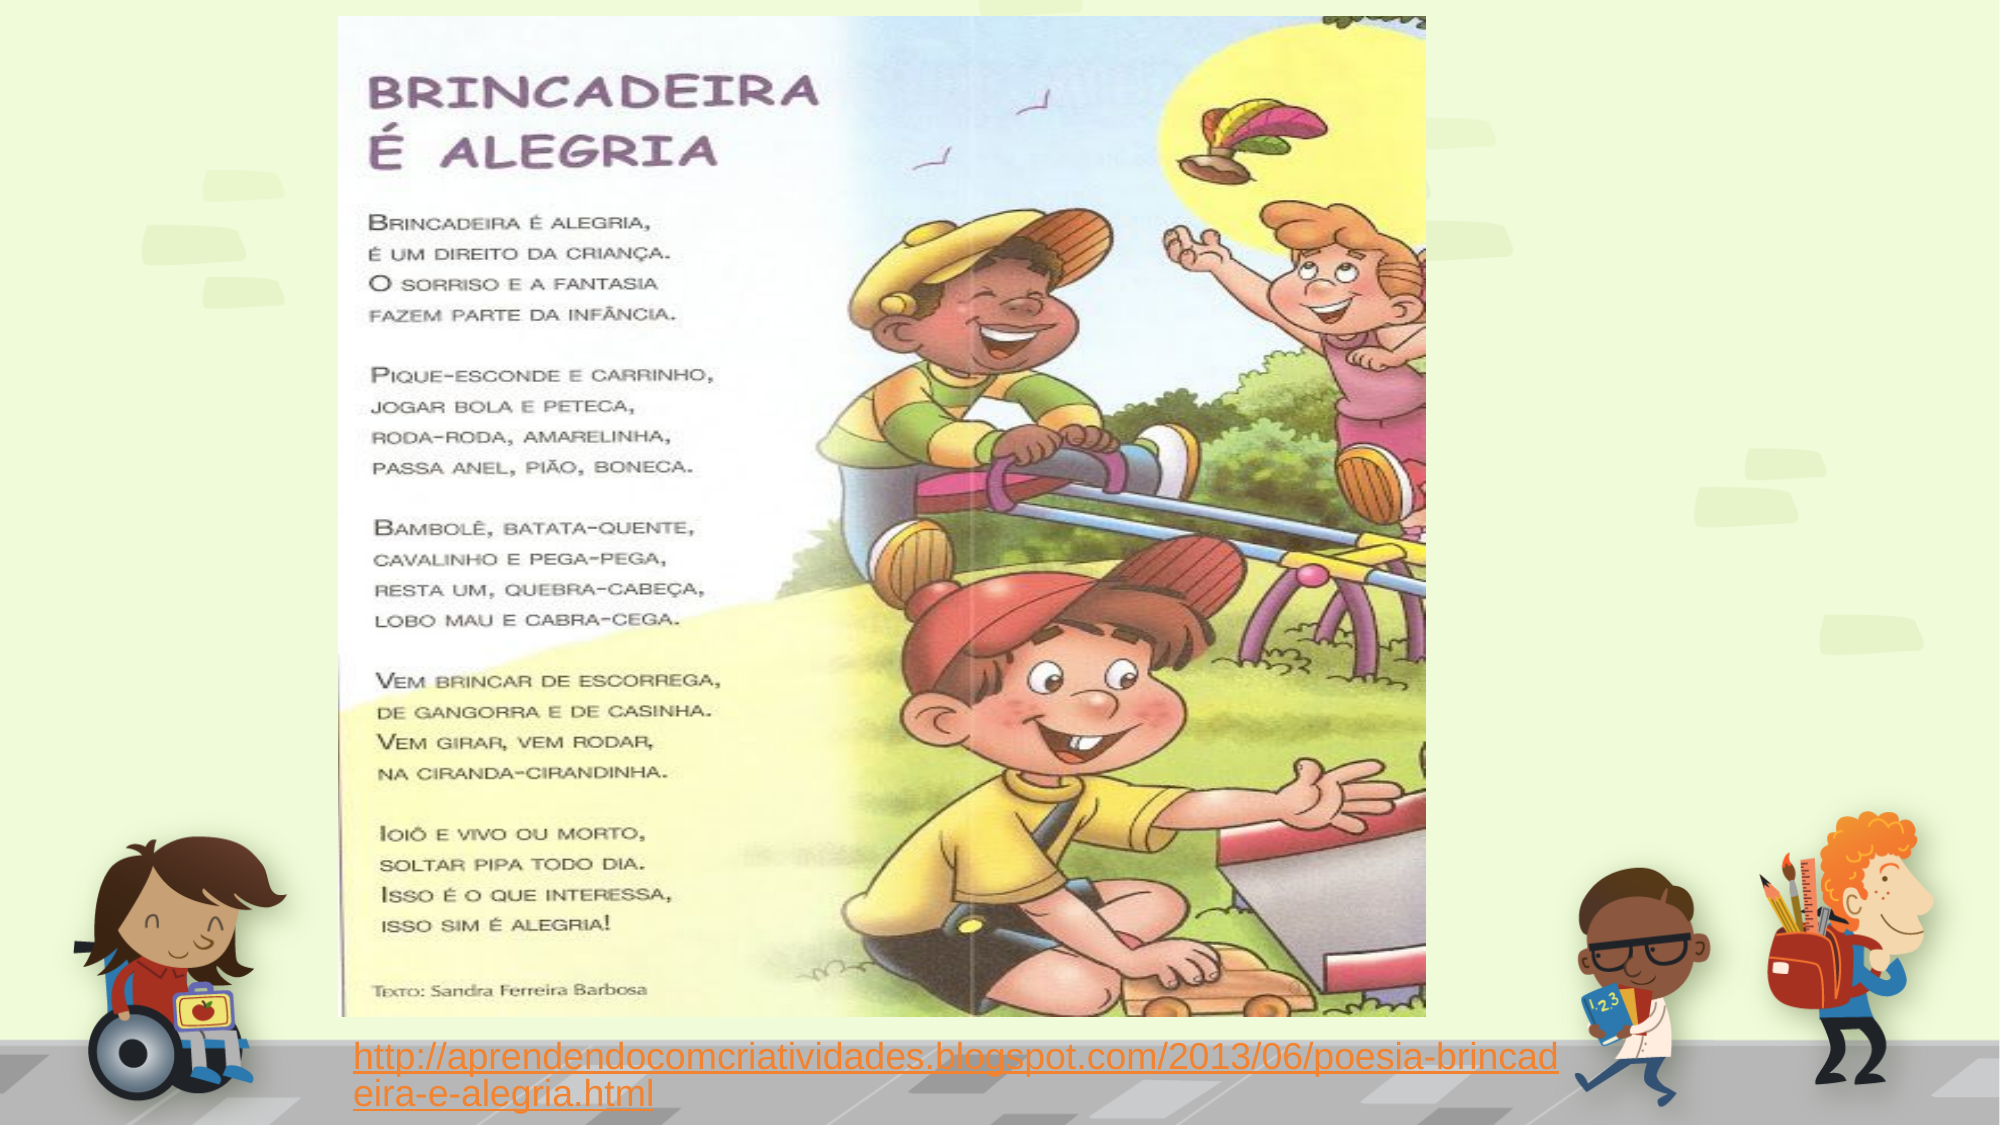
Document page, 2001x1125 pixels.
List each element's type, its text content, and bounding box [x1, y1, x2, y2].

picture [0, 0, 2000, 1125]
text_box http://aprendendocomcriatividades.blogspot.com/2013/06/poesia-brincadeira-e-alegria.html [338, 1024, 1579, 1125]
